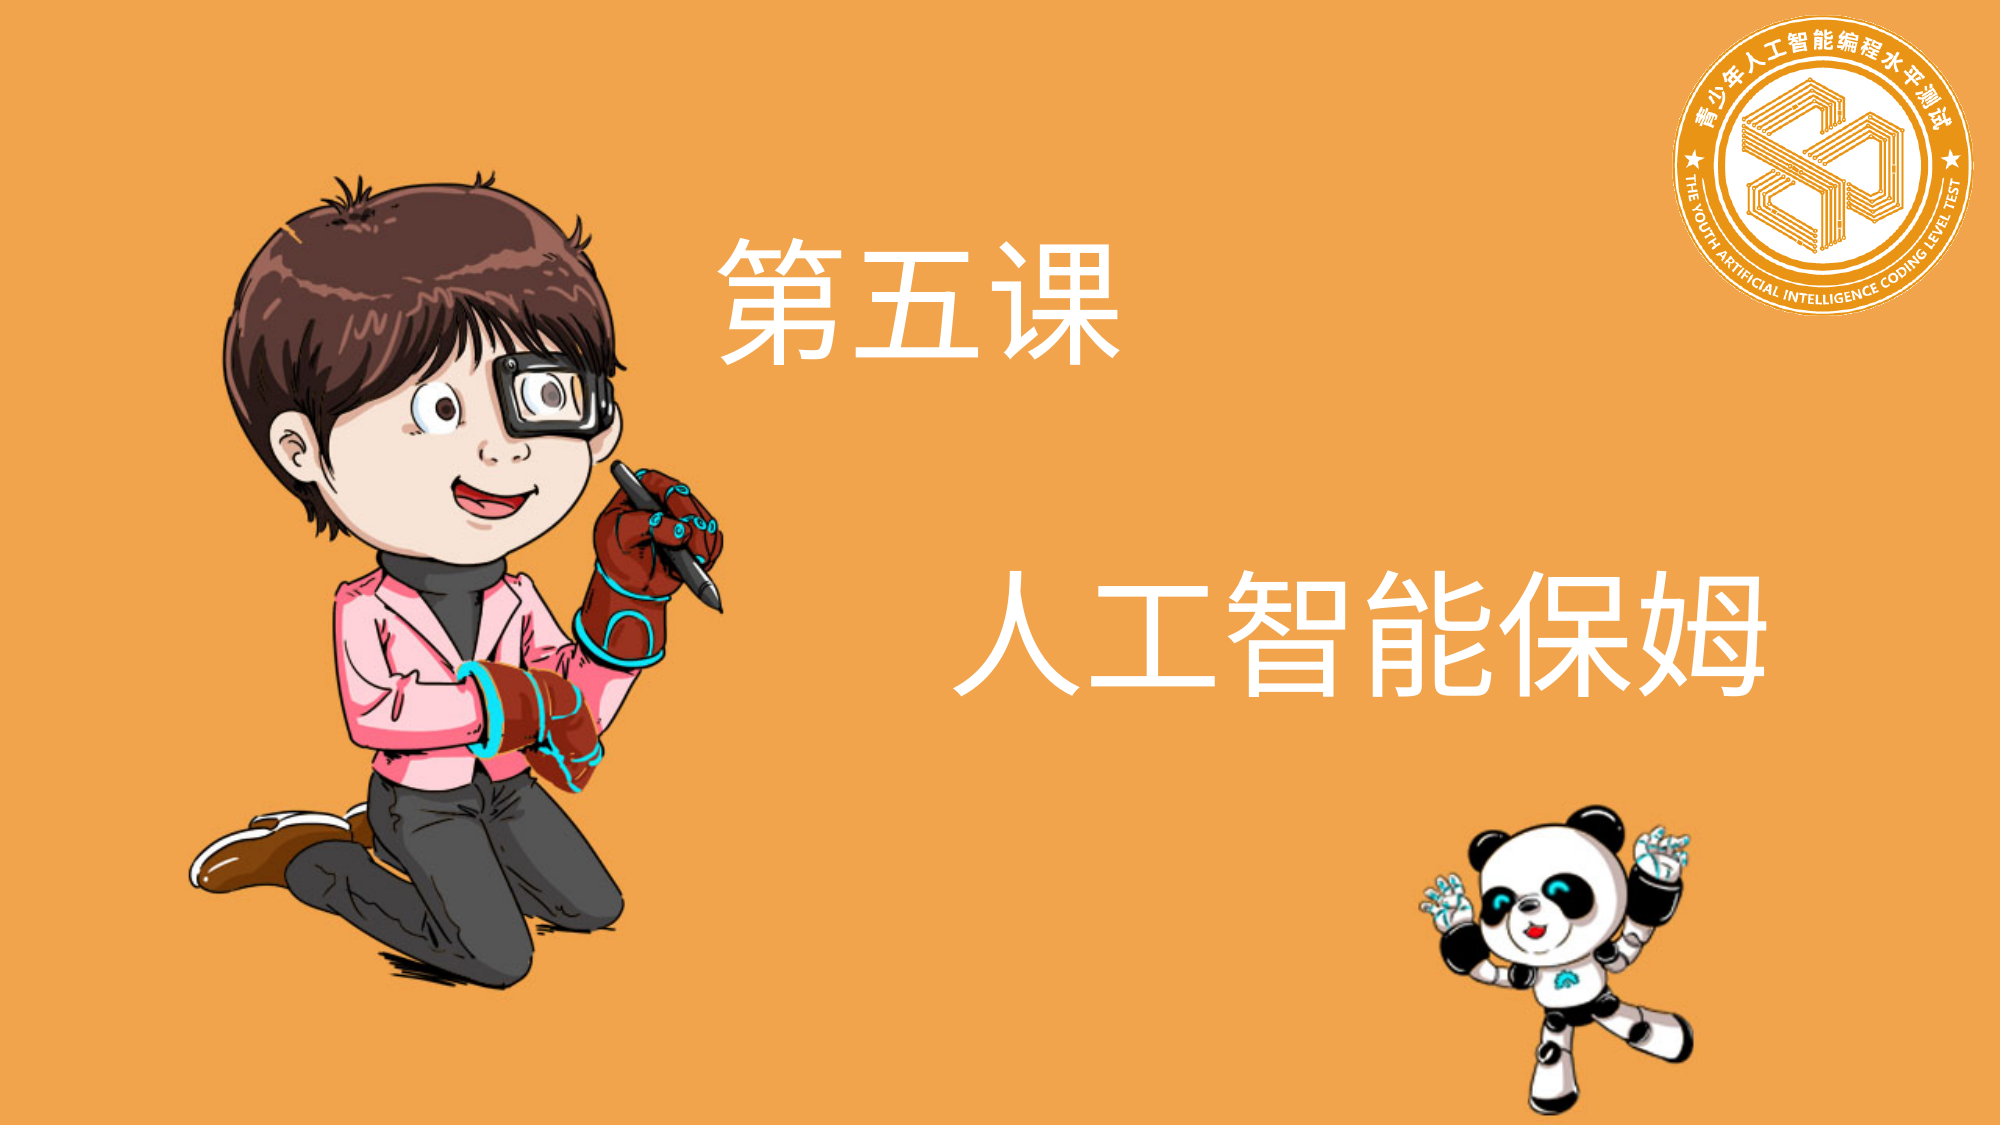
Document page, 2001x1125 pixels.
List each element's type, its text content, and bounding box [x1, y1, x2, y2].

text_box 人工智能保姆 [932, 508, 1787, 722]
picture [0, 0, 2000, 1125]
text_box 第五课 [696, 177, 1140, 390]
